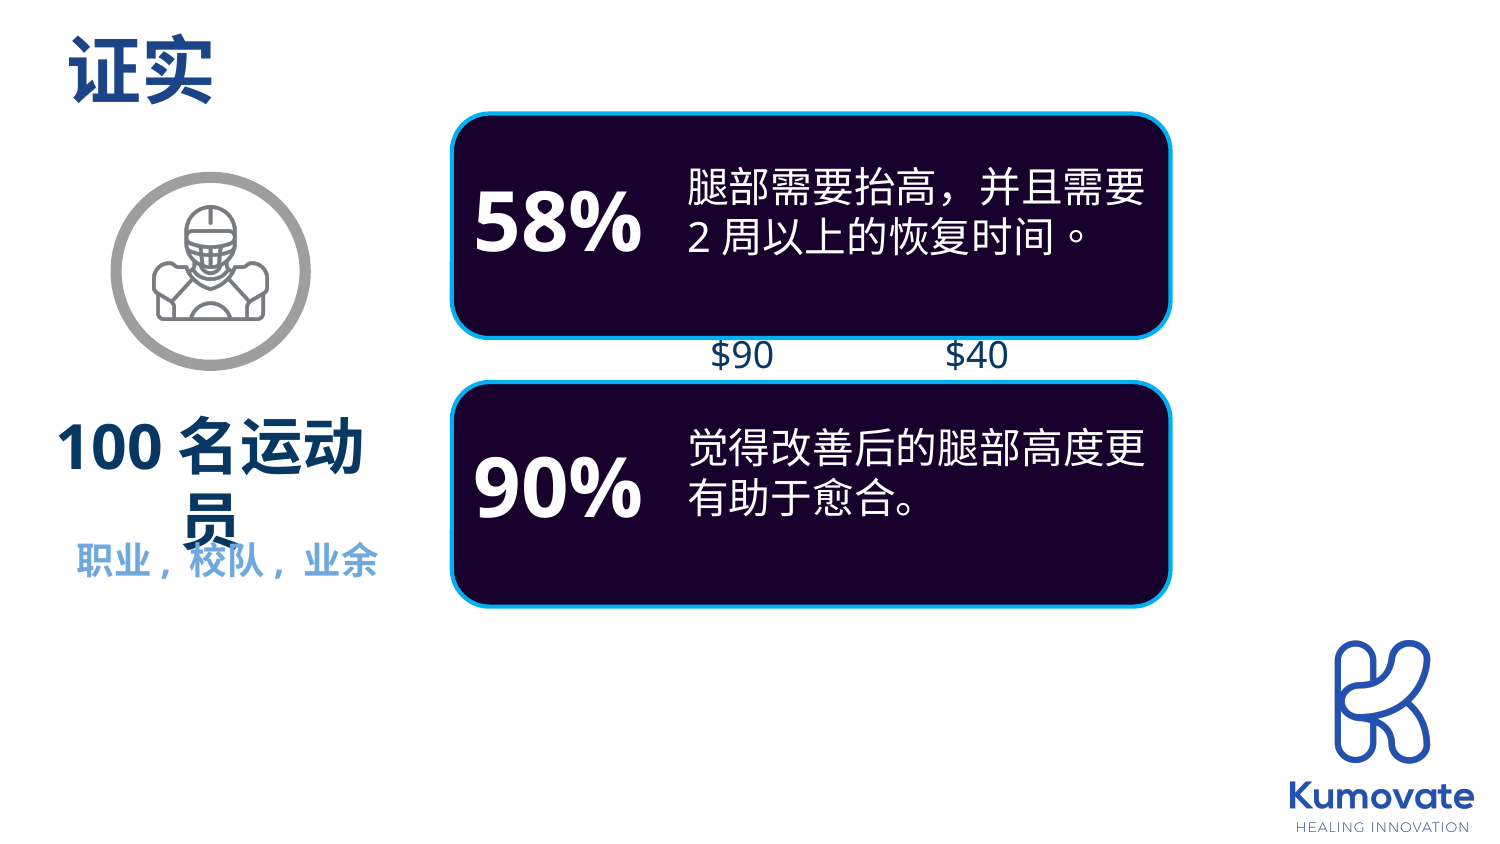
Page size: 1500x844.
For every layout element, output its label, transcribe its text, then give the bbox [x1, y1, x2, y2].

text_box [449, 379, 1173, 609]
title 证实 [51, 8, 1449, 103]
text_box 觉得改善后的腿部高度更有助于愈合。 [672, 406, 1198, 569]
text_box 职业, 校队, 业余 [3, 521, 452, 616]
text_box 90% [458, 419, 672, 529]
picture [152, 205, 270, 322]
text_box [449, 111, 1173, 341]
picture [1290, 640, 1474, 832]
text_box [110, 171, 311, 371]
text_box 100名运动员 [12, 392, 409, 486]
text_box 58% [458, 153, 672, 293]
text_box 腿部需要抬高，并且需要2周以上的恢复时间。 [672, 146, 1163, 325]
